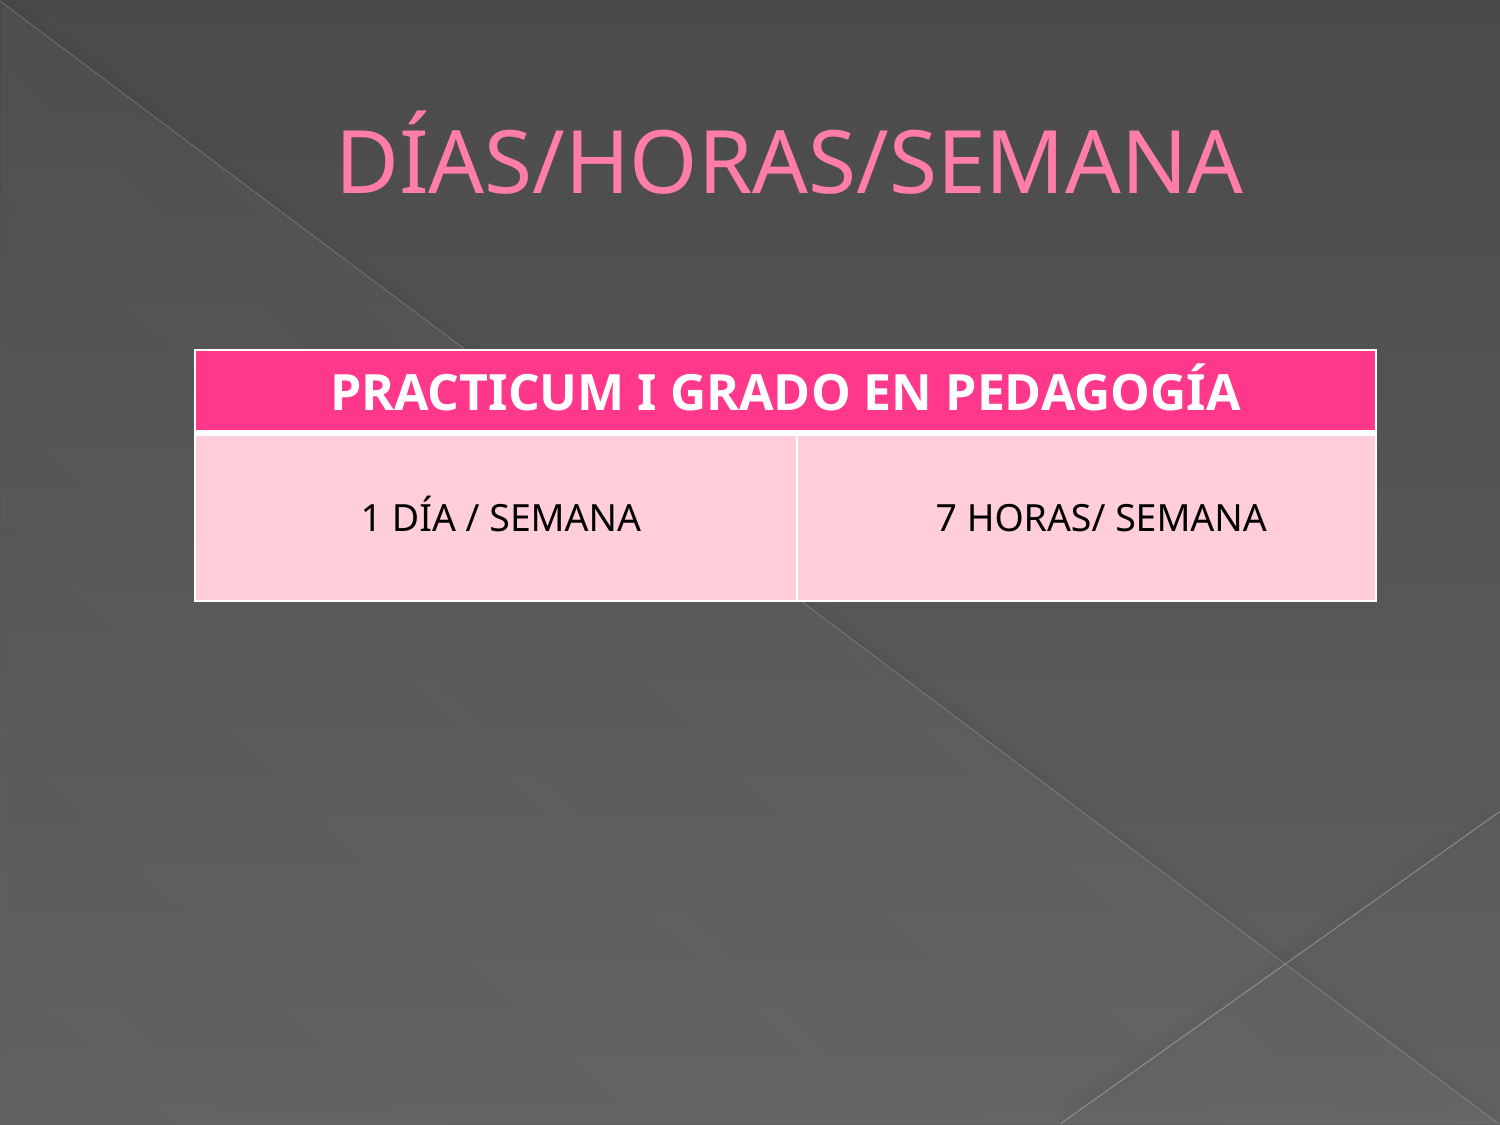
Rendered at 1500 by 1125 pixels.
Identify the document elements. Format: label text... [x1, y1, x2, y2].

table_cell 7 HORAS/ SEMANA [798, 436, 1375, 600]
title DÍAS/HORAS/SEMANA [75, 43, 1425, 274]
list [88, 208, 1439, 1022]
table_cell 1 DÍA / SEMANA [196, 436, 796, 600]
table_header PRACTICUM I GRADO EN PEDAGOGÍA [196, 351, 1375, 430]
